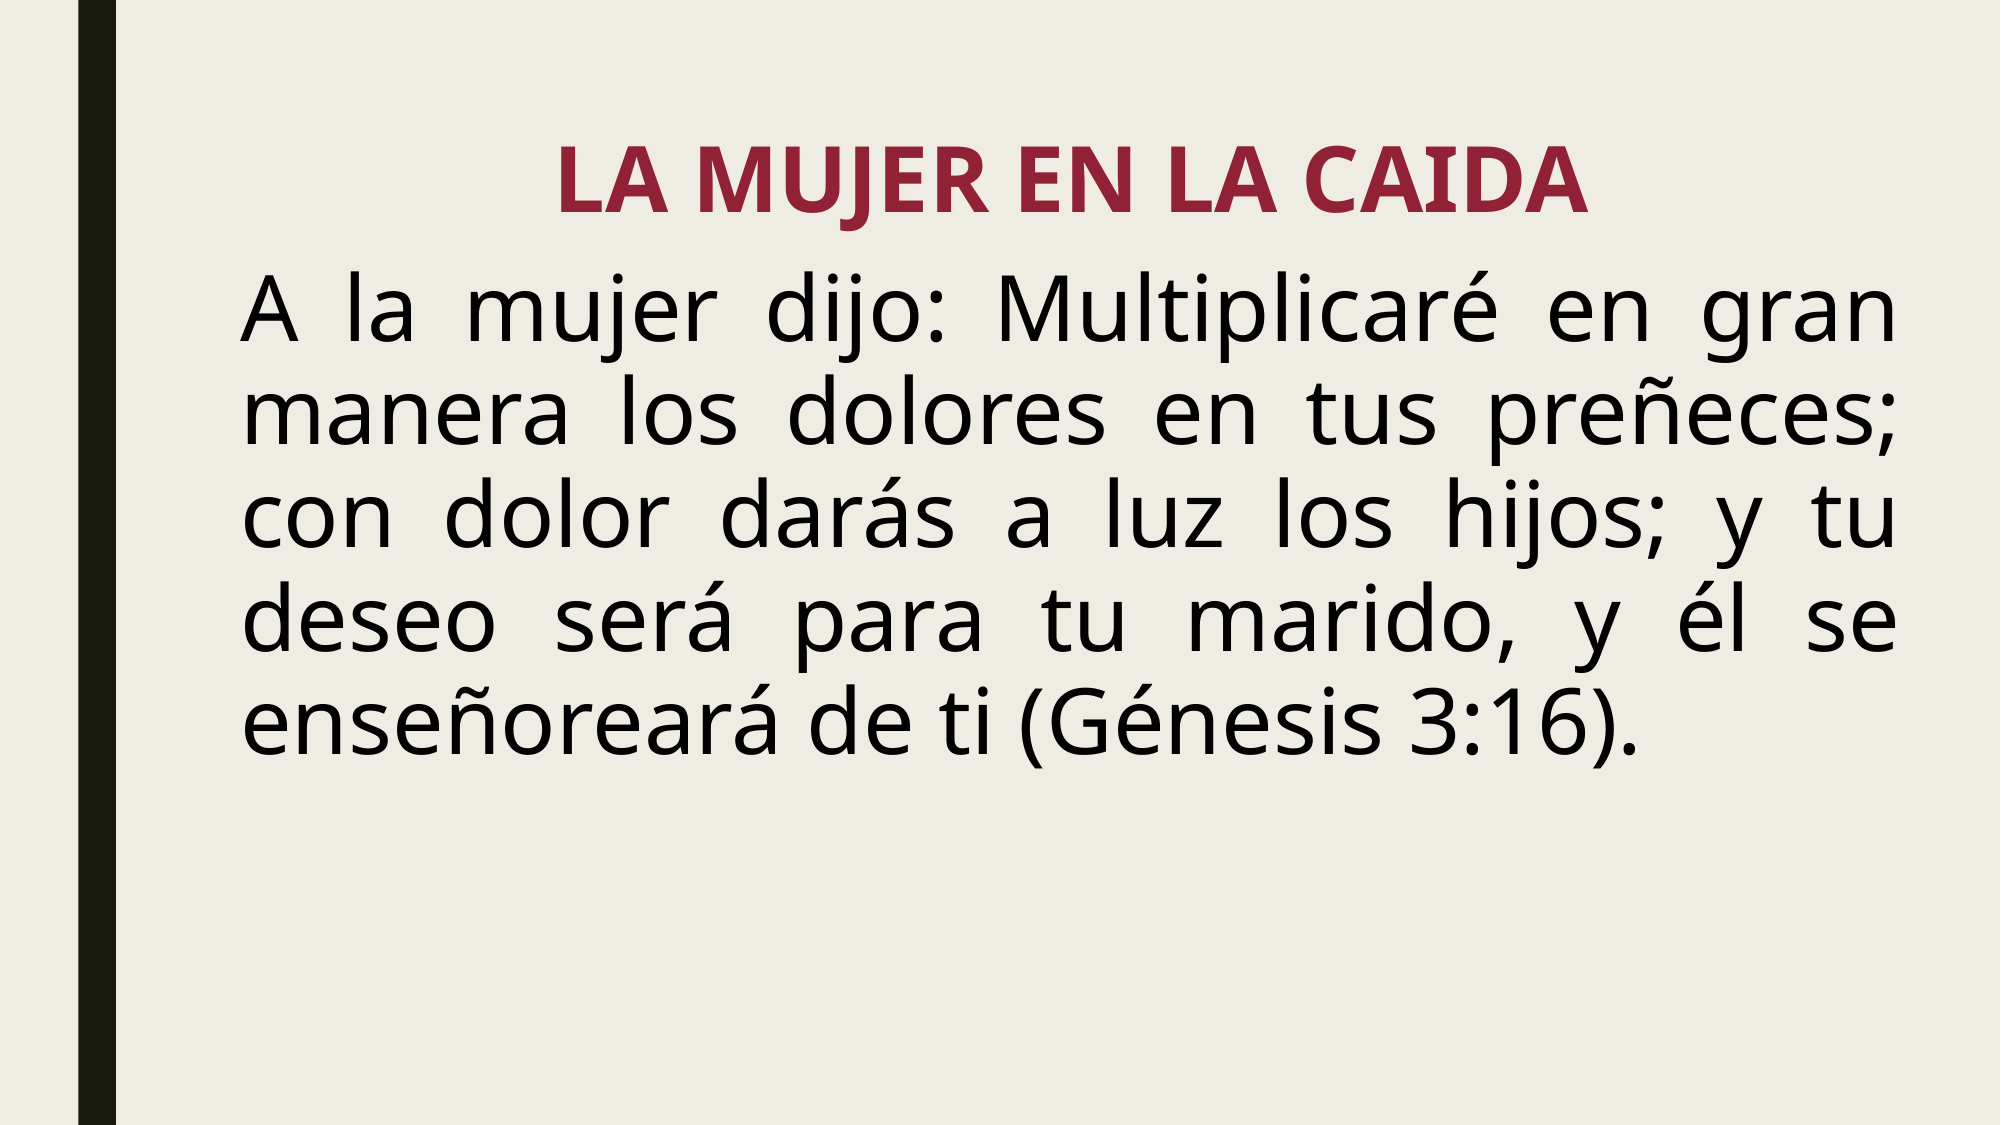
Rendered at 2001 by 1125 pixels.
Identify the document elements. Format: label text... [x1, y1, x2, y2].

list LA MUJER EN LA CAIDA A la mujer dijo: Multiplicaré en gran manera los dolores en tus preñeces; con dolor darás a luz los hijos; y tu deseo será para tu marido, y él se enseñoreará de ti (Génesis 3:16). [225, 72, 1918, 1057]
